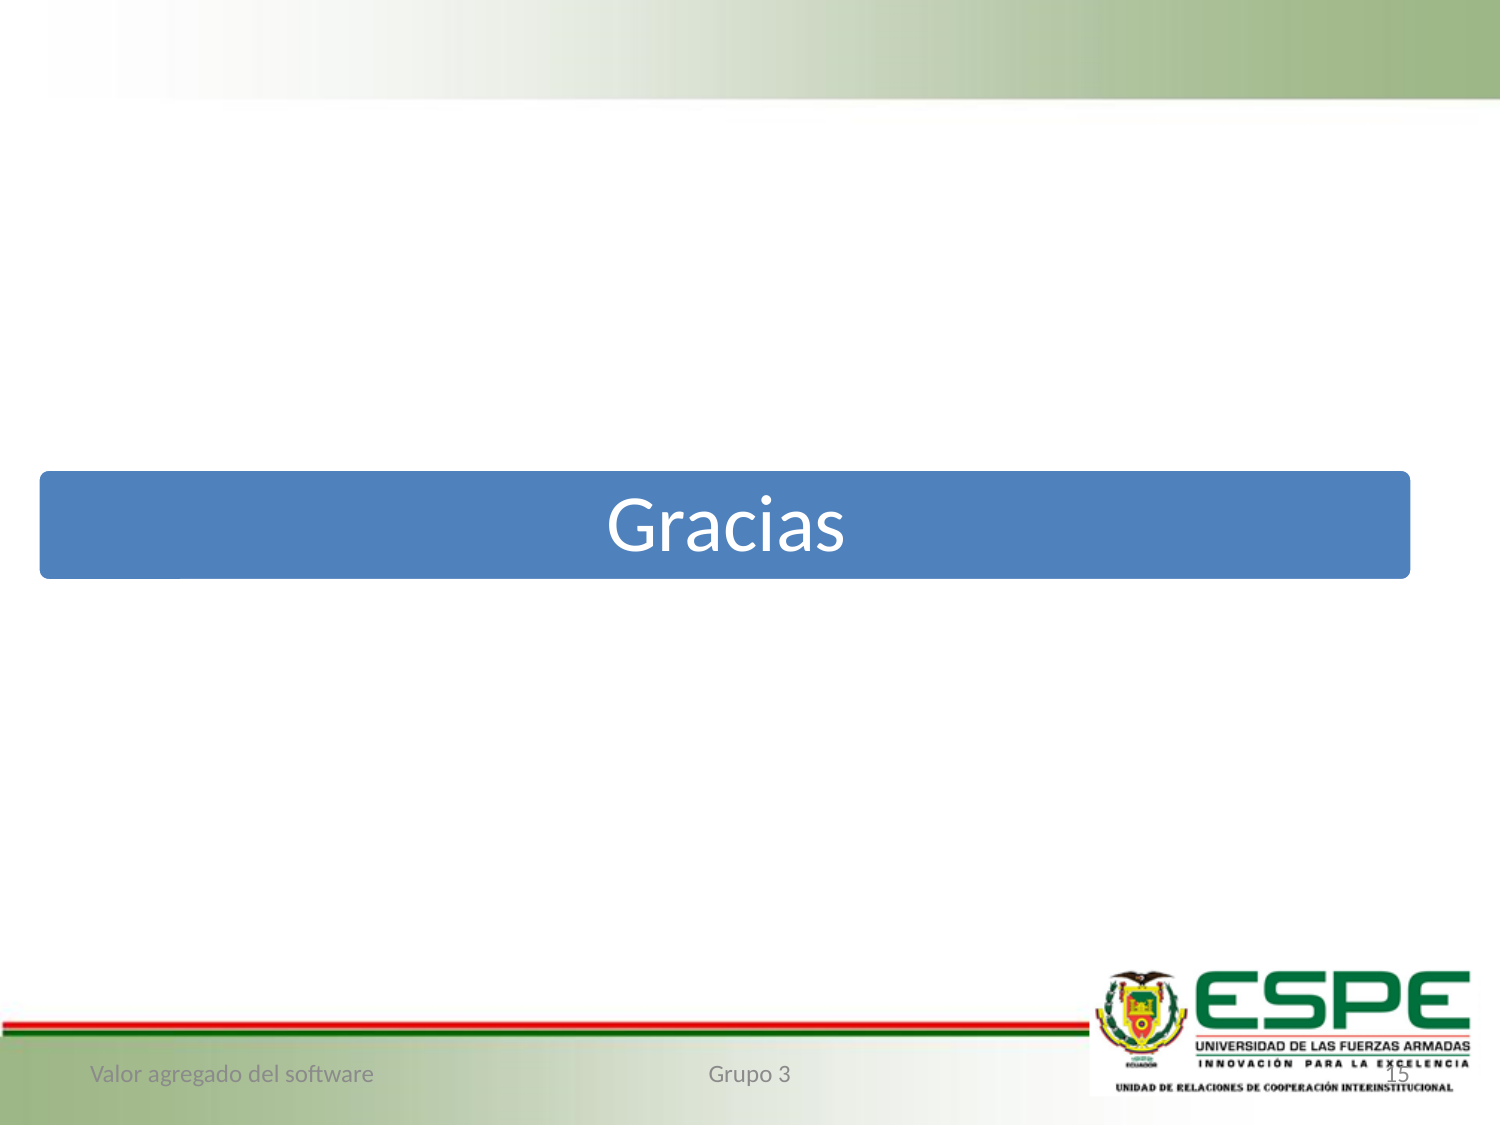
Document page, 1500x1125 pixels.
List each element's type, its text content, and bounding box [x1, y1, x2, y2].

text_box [37, 124, 1413, 926]
picture [0, 0, 1500, 1125]
slide_number Valor agregado del software [75, 1042, 425, 1103]
slide_number 15 [1074, 1042, 1425, 1103]
footer Grupo 3 [512, 1042, 988, 1103]
